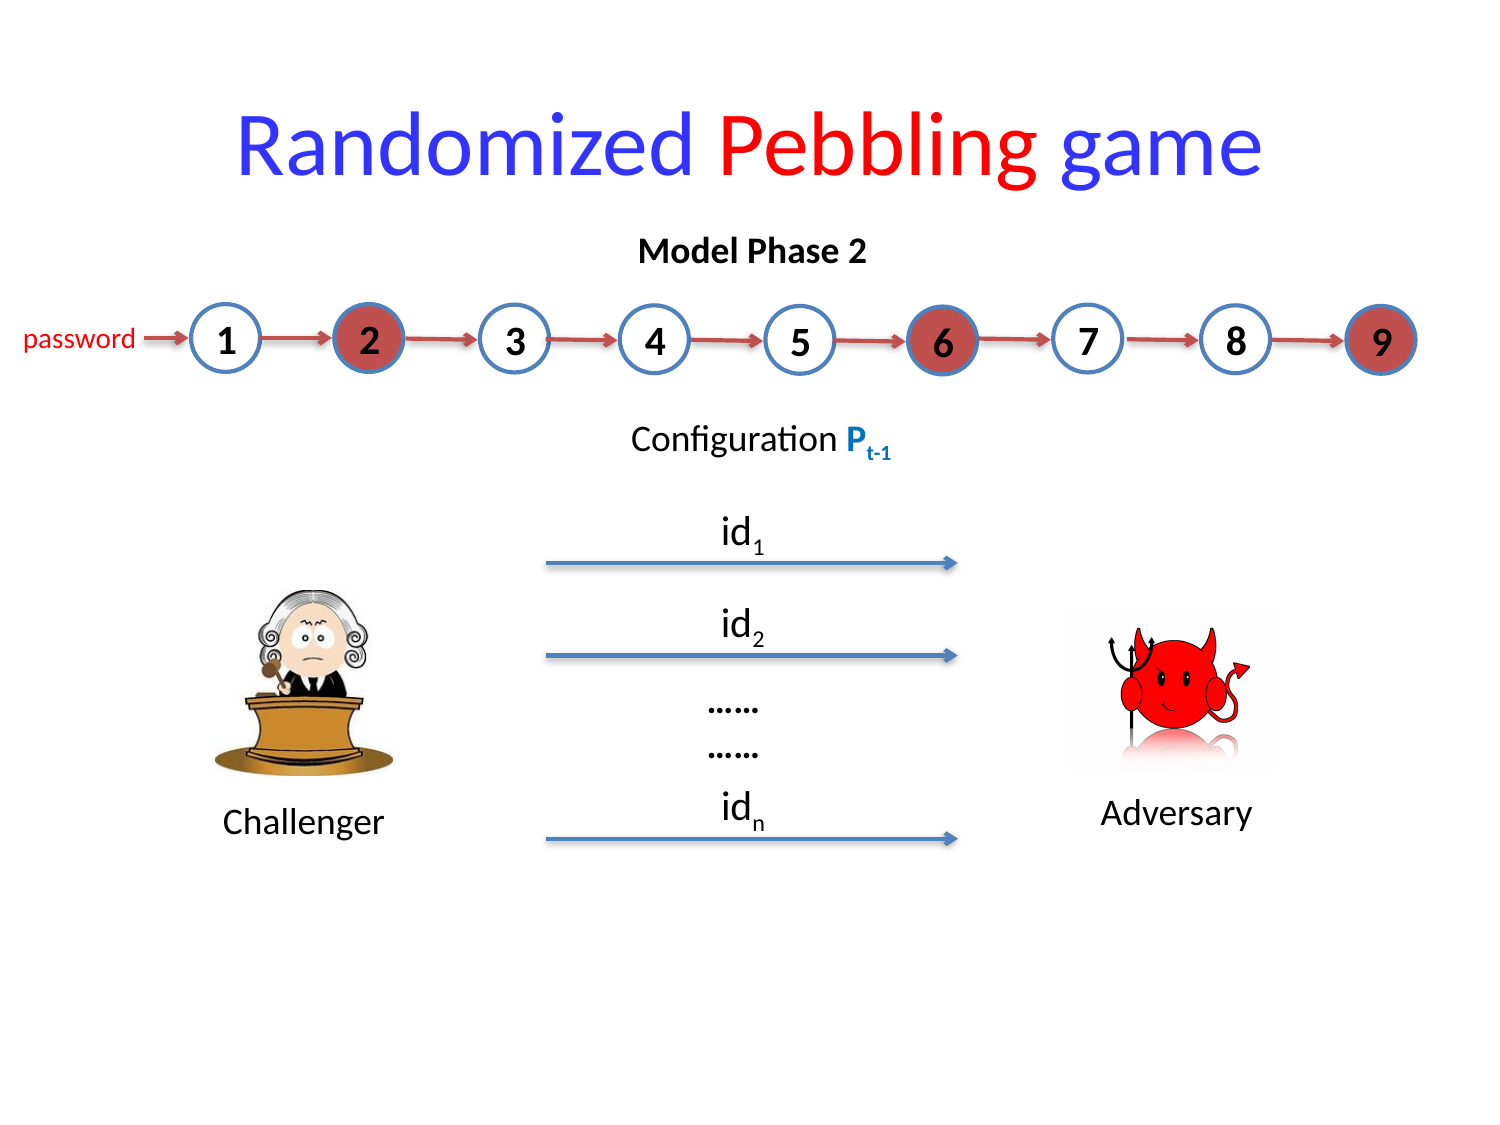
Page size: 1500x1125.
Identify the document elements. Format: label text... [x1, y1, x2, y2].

text_box 1 [189, 301, 262, 375]
text_box 9 [1344, 303, 1418, 376]
text_box Challenger [208, 790, 400, 850]
text_box Configuration Pt-1 [616, 406, 907, 473]
text_box password [8, 311, 152, 362]
text_box Model Phase 2 [623, 219, 883, 279]
title Randomized Pebbling game [75, 45, 1425, 233]
text_box 3 [477, 302, 551, 375]
text_box 4 [617, 303, 691, 376]
text_box 5 [763, 303, 837, 376]
picture [214, 590, 393, 776]
text_box …… …… [691, 668, 776, 774]
text_box 6 [906, 304, 979, 377]
text_box Adversary [1085, 780, 1268, 841]
text_box 8 [1199, 303, 1273, 376]
picture [1069, 609, 1274, 774]
text_box 2 [332, 301, 406, 375]
text_box 7 [1051, 302, 1125, 375]
